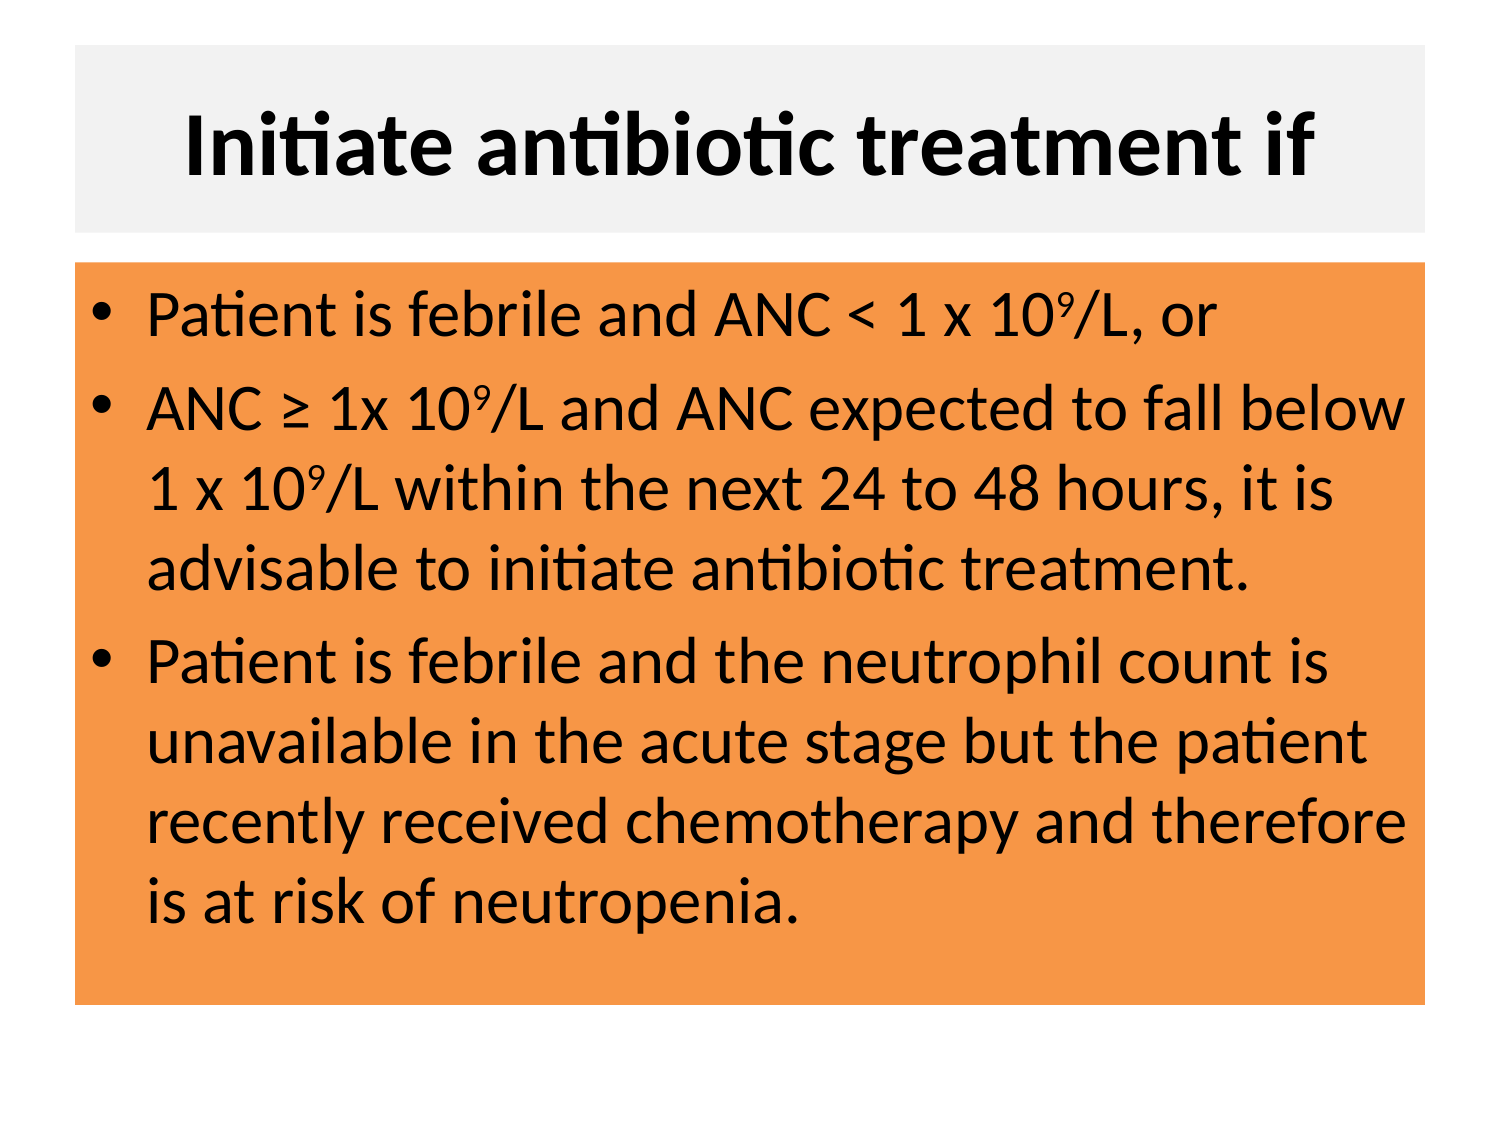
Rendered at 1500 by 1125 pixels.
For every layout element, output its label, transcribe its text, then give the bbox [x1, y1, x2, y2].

title Initiate antibiotic treatment if [75, 45, 1425, 233]
list Patient is febrile and ANC < 1 x 109/L, or ANC ≥ 1x 109/L and ANC expected to fall below 1 x 109/L within the next 24 to 48 hours, it is advisable to initiate antibiotic treatment. Patient is febrile and the neutrophil count is unavailable in the acute stage but the patient recently received chemotherapy and therefore is at risk of neutropenia. [75, 262, 1425, 1005]
